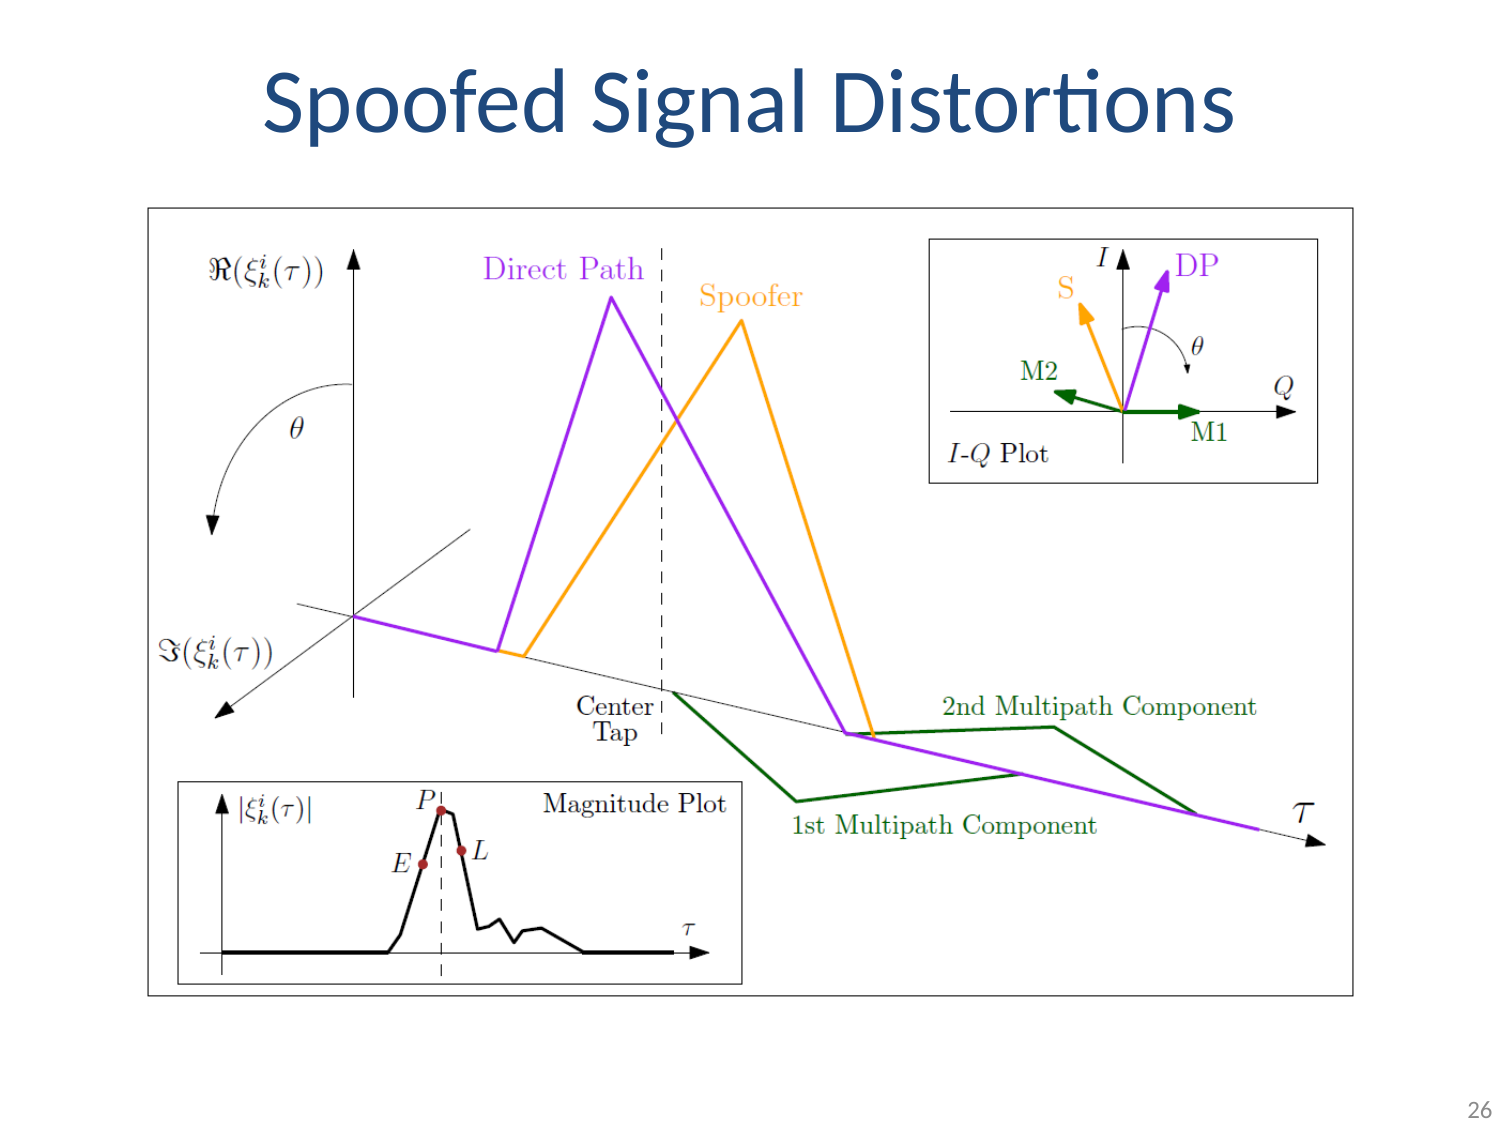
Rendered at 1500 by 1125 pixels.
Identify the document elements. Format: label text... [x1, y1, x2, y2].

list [139, 199, 1361, 1006]
title Spoofed Signal Distortions [75, 24, 1425, 168]
slide_number 26 [1157, 1078, 1500, 1125]
